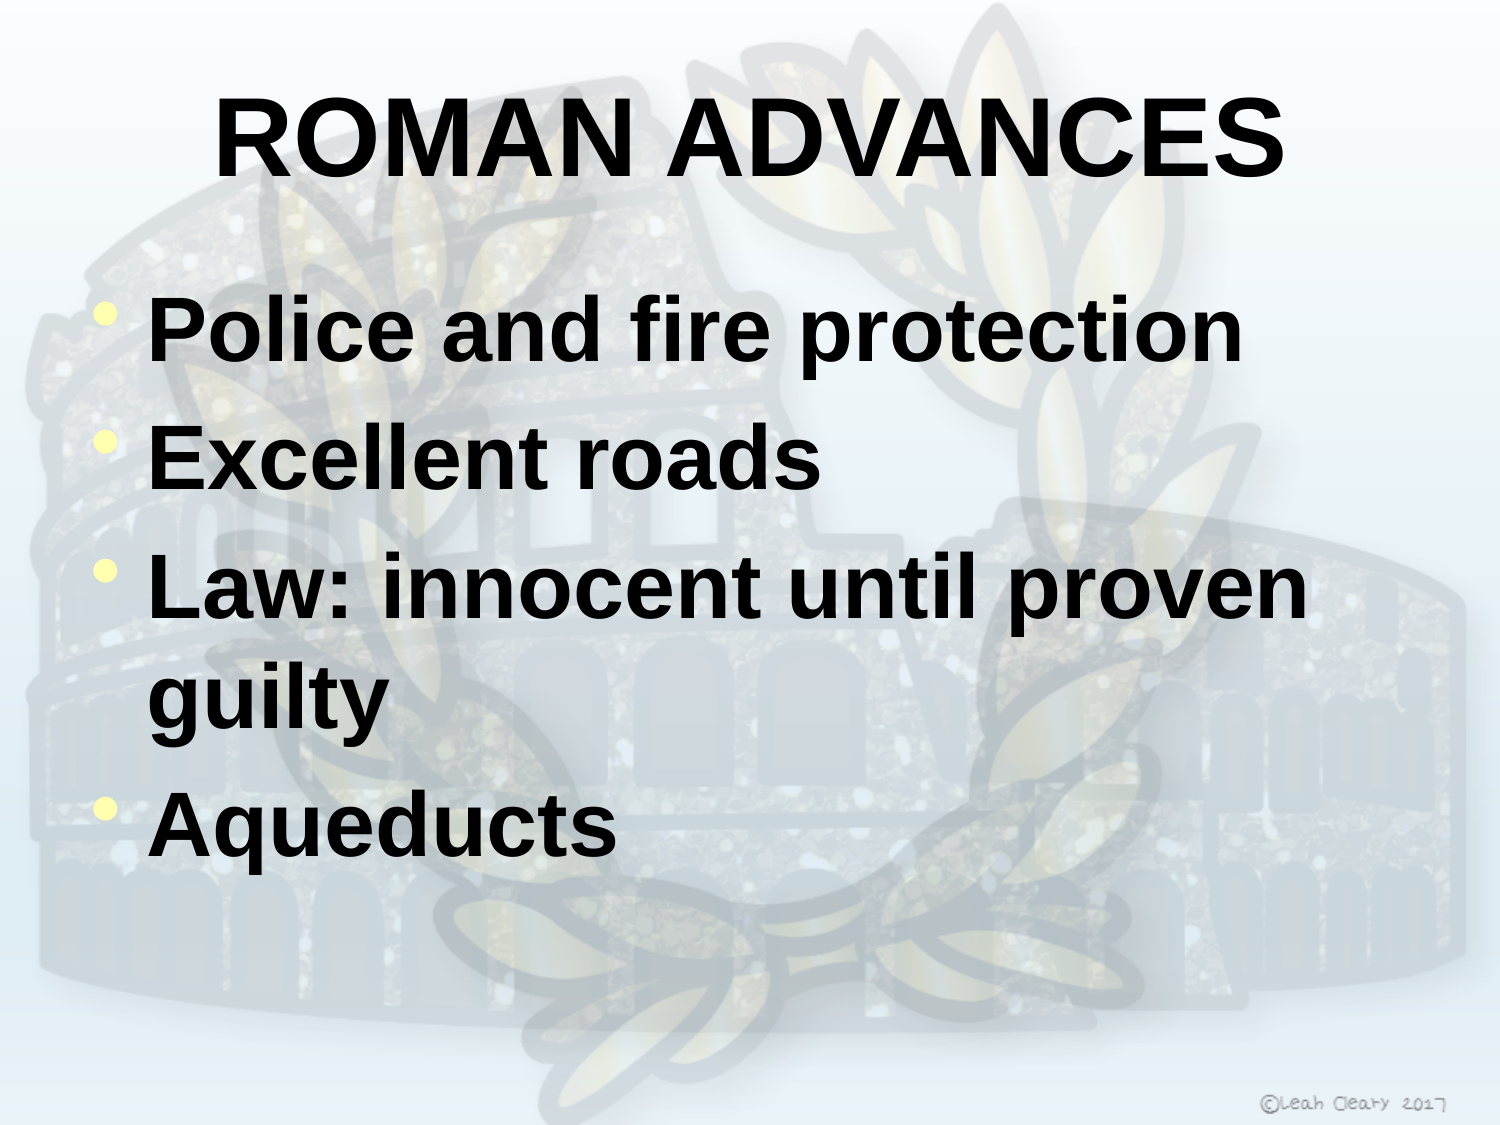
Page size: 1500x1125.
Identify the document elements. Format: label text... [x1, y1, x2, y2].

list Police and fire protection Excellent roads Law: innocent until proven guilty Aqueducts [75, 262, 1425, 1000]
picture [0, 0, 1500, 1125]
title ROMAN ADVANCES [74, 37, 1426, 226]
